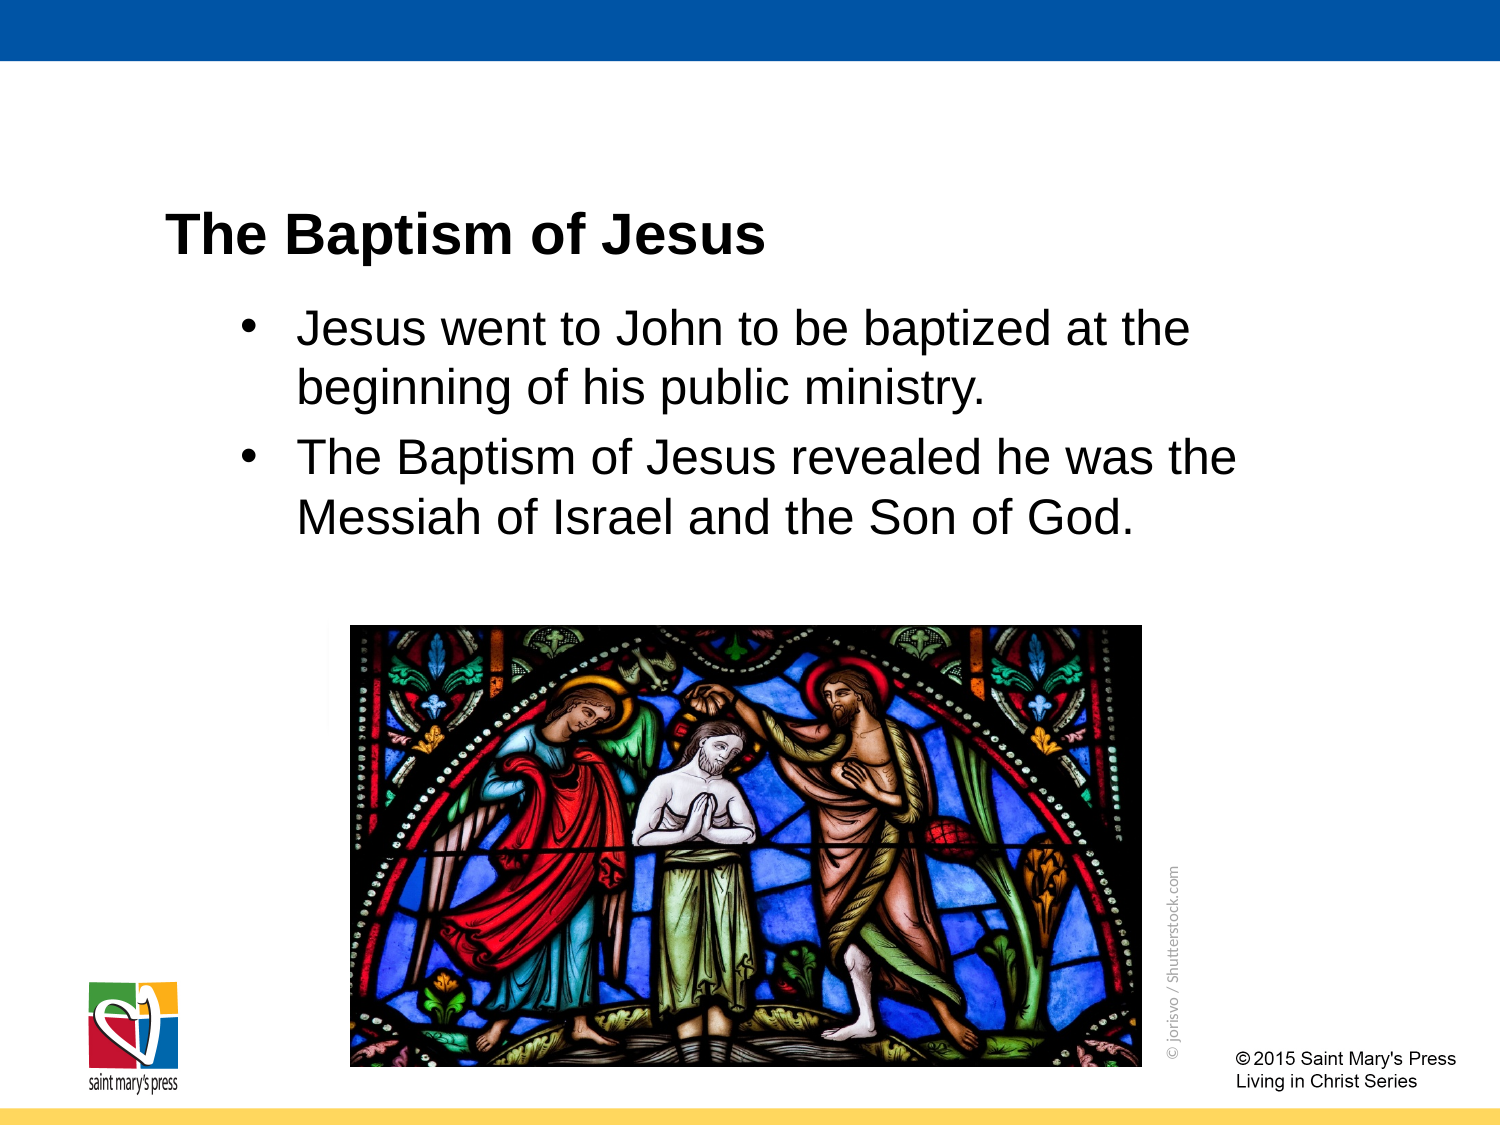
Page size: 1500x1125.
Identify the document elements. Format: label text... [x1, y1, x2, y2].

text_box © jorisvo / Shutterstock.com [1154, 662, 1189, 1075]
list Jesus went to John to be baptized at the beginning of his public ministry. The Baptism of Jesus revealed he was the Messiah of Israel and the Son of God. [225, 287, 1288, 1005]
title The Baptism of Jesus [150, 187, 1500, 275]
picture [0, 0, 1500, 1125]
